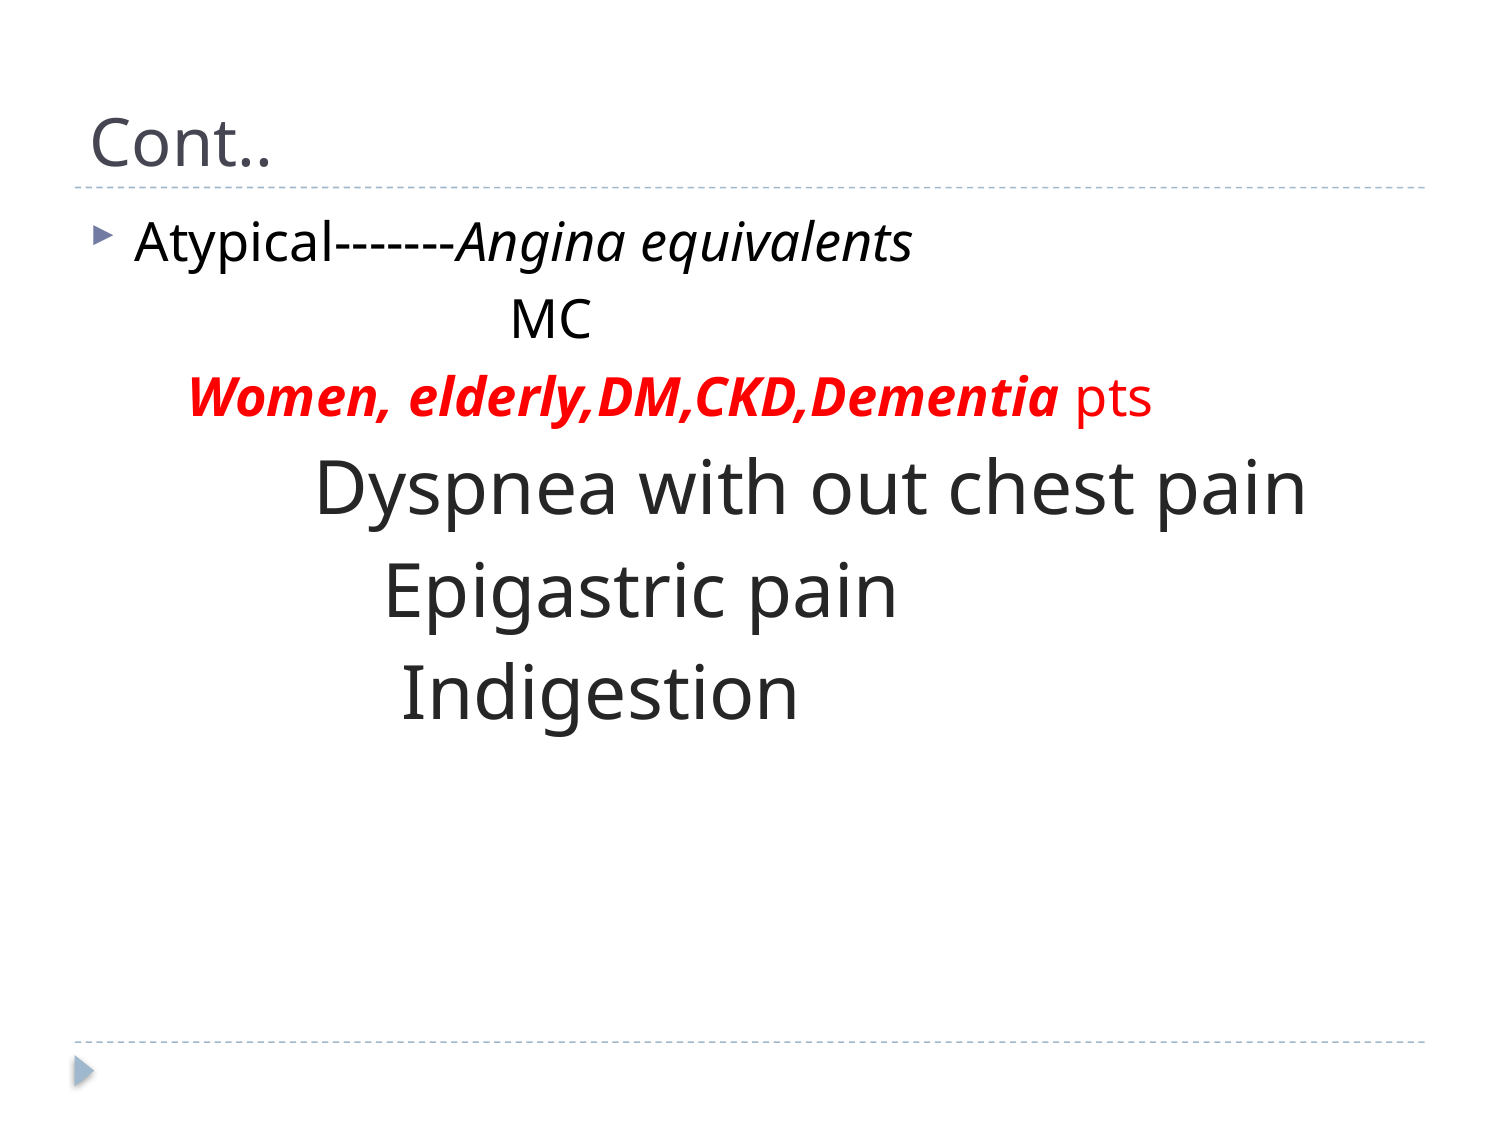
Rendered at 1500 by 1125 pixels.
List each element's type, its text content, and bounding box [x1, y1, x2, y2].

title Cont.. [75, 24, 1425, 188]
list Atypical-------Angina equivalents MC Women, elderly,DM,CKD,Dementia pts Dyspnea with out chest pain Epigastric pain Indigestion [75, 200, 1425, 1010]
